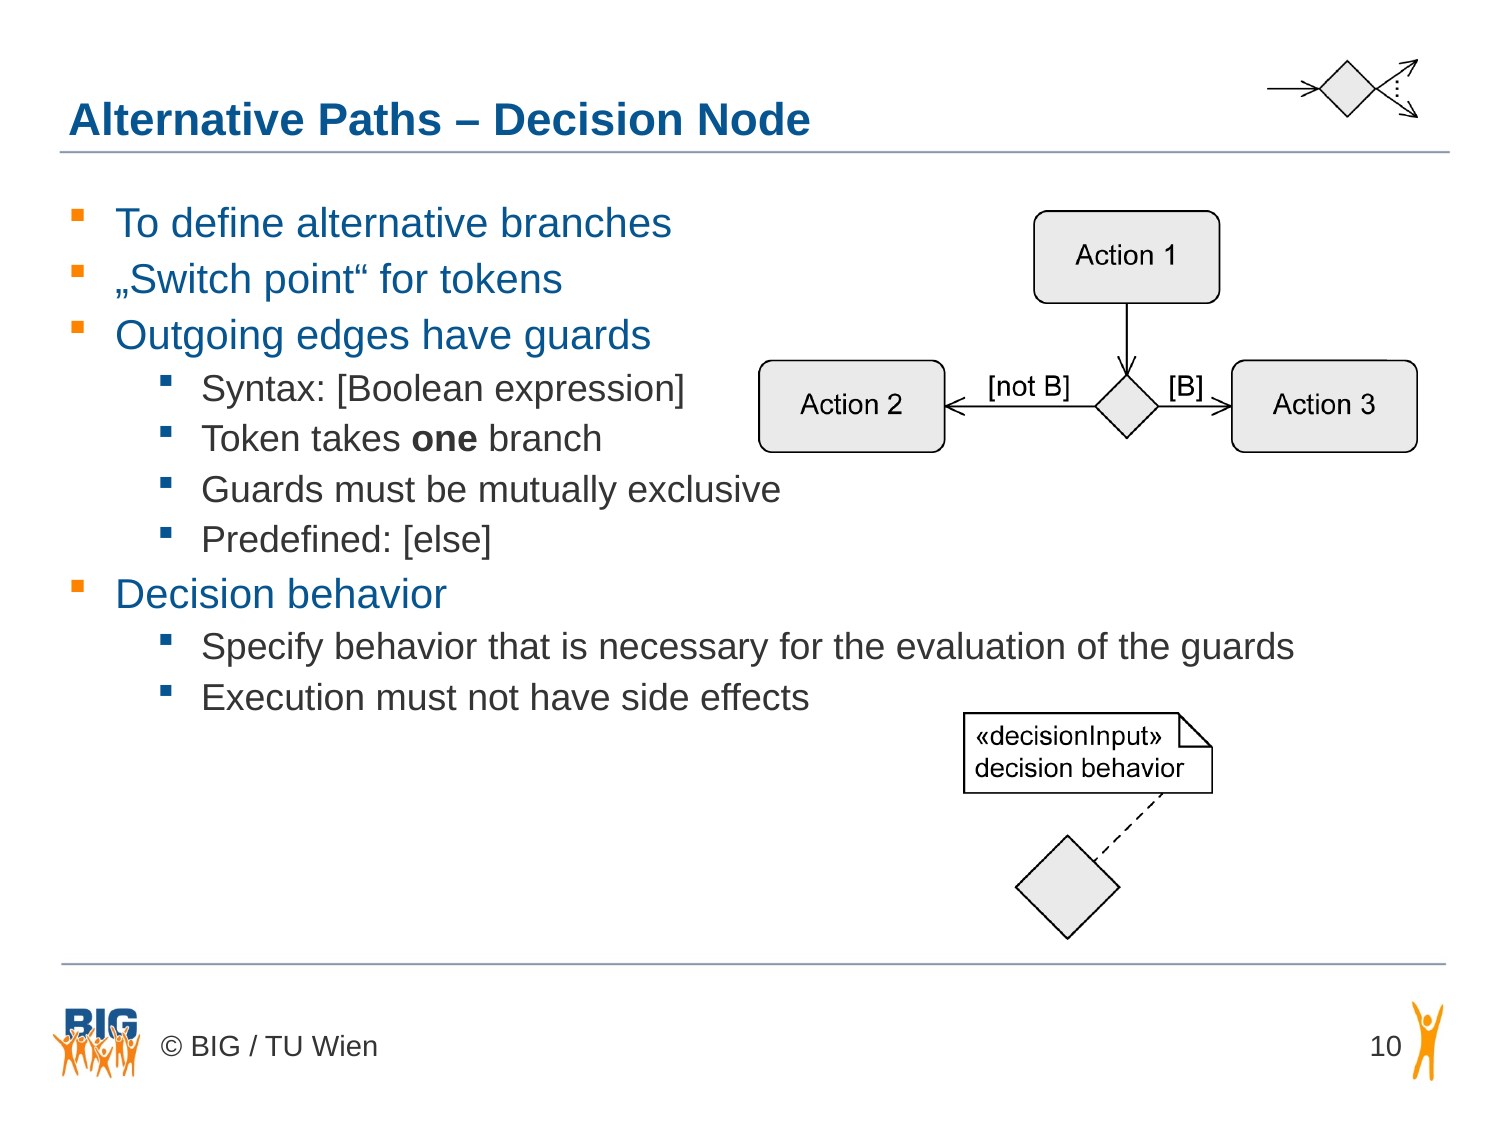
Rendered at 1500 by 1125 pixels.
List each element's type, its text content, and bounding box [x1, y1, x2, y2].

picture [6, 1000, 145, 1123]
picture [0, 142, 1500, 163]
picture [0, 954, 1497, 975]
picture [1267, 59, 1418, 119]
picture [758, 210, 1418, 453]
title Alternative Paths – Decision Node [52, 24, 1454, 153]
picture [962, 711, 1213, 940]
list To define alternative branches „Switch point“ for tokens Outgoing edges have guards Syntax: [Boolean expression] Token takes one branch Guards must be mutually exclusive Predefined: [else] Decision behavior Specify behavior that is necessary for the evaluation of the guards Execution must not have side effects [52, 187, 1454, 962]
slide_number 10 [1241, 1019, 1418, 1095]
picture [1400, 991, 1494, 1125]
